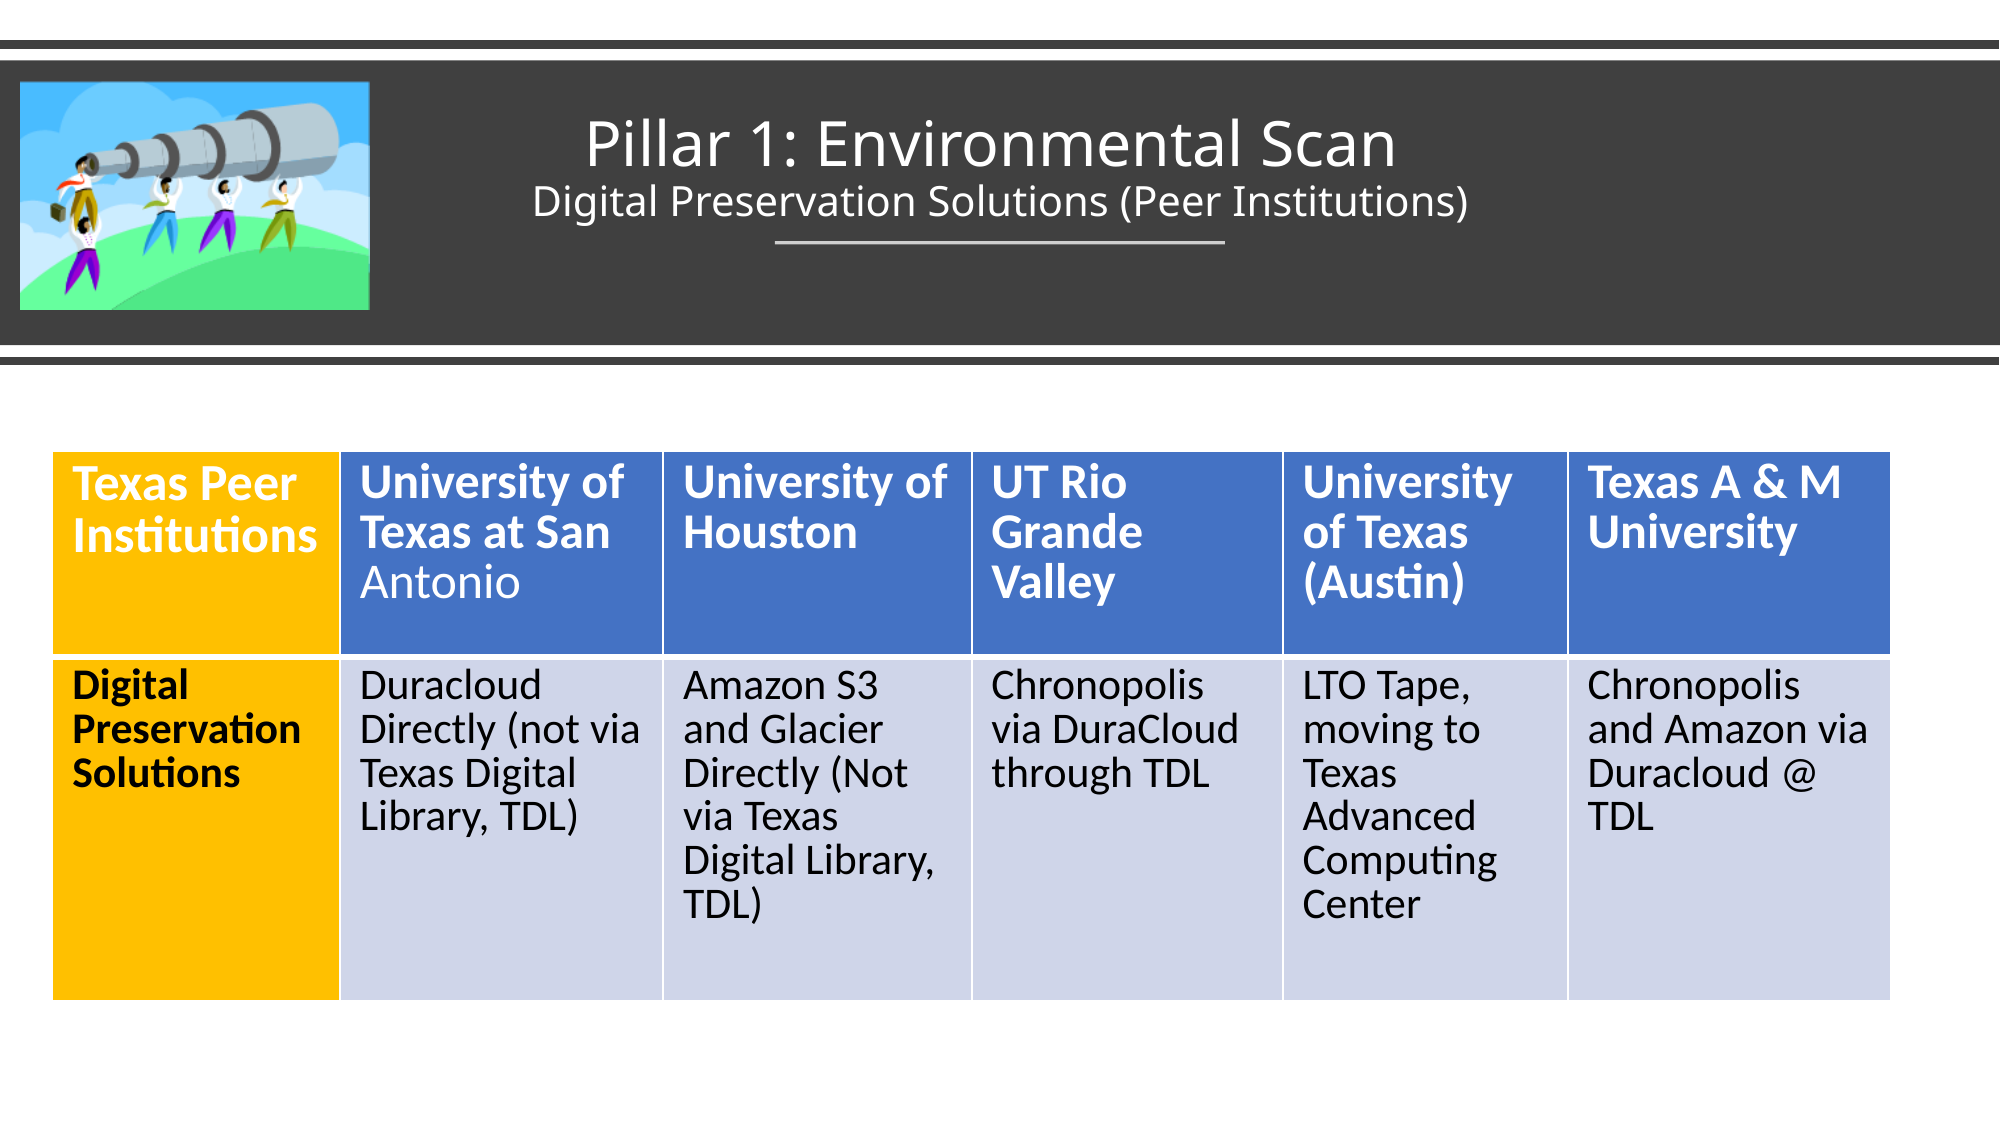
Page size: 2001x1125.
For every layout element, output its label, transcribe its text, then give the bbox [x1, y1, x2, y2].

table_cell Chronopolis via DuraCloud through TDL [973, 660, 1282, 1000]
table_header University of Houston [664, 452, 971, 654]
table_cell Amazon S3 and Glacier Directly (Not via Texas Digital Library, TDL) [664, 660, 971, 1000]
text_box [0, 59, 2000, 346]
table_header UT Rio Grande Valley [973, 452, 1282, 654]
picture [20, 80, 370, 310]
title Pillar 1: Environmental Scan Digital Preservation Solutions (Peer Institutions) [370, 80, 1914, 233]
table_header University of Texas at San Antonio [341, 452, 662, 654]
table_header University of Texas (Austin) [1284, 452, 1567, 654]
table_header Texas A & M University [1569, 452, 1890, 654]
table_cell Duracloud Directly (not via Texas Digital Library, TDL) [341, 660, 662, 1000]
table_cell Digital Preservation Solutions [53, 660, 339, 1000]
table_header Texas Peer Institutions [53, 452, 339, 654]
table_cell LTO Tape, moving to Texas Advanced Computing Center [1284, 660, 1567, 1000]
table_cell Chronopolis and Amazon via Duracloud @ TDL [1569, 660, 1890, 1000]
